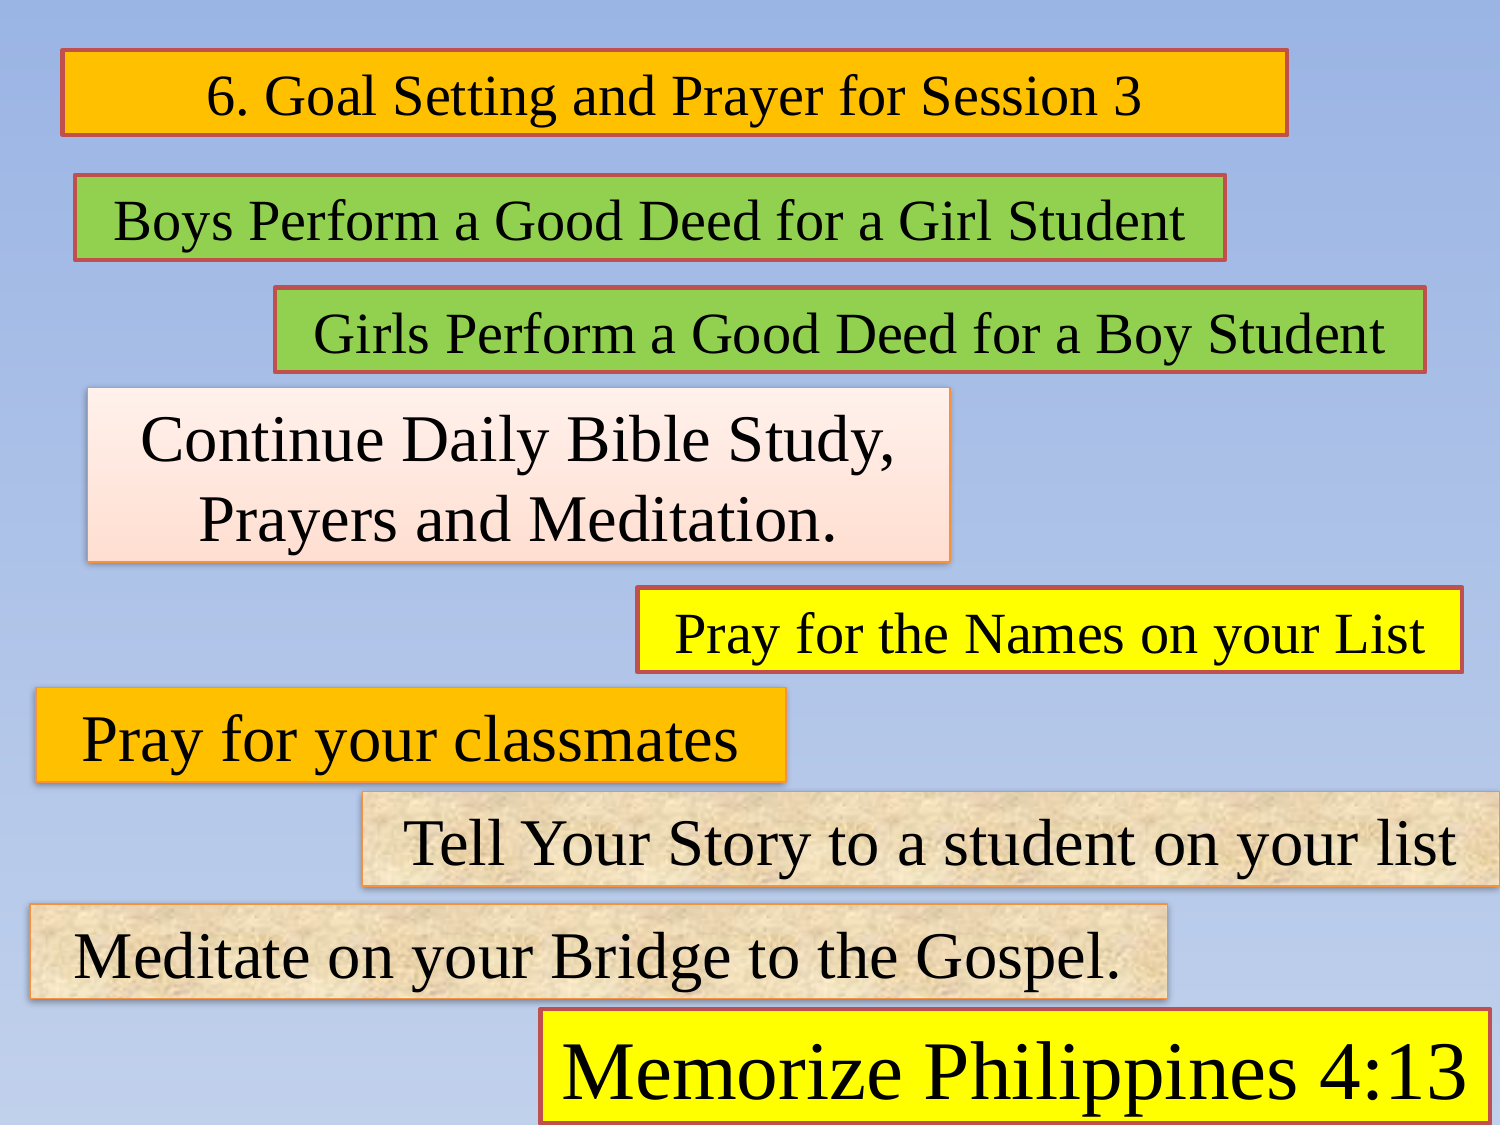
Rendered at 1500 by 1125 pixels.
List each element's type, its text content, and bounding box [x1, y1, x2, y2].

text_box 6. Goal Setting and Prayer for Session 3 [60, 48, 1289, 137]
text_box Continue Daily Bible Study, Prayers and Meditation. [87, 387, 951, 563]
text_box Memorize Philippines 4:13 [538, 1007, 1492, 1125]
text_box Pray for your classmates [35, 687, 787, 783]
text_box Pray for the Names on your List [635, 585, 1464, 674]
text_box Girls Perform a Good Deed for a Boy Student [273, 285, 1427, 374]
text_box Boys Perform a Good Deed for a Girl Student [73, 173, 1227, 262]
text_box Meditate on your Bridge to the Gospel. [29, 903, 1168, 999]
text_box Tell Your Story to a student on your list [362, 791, 1500, 887]
